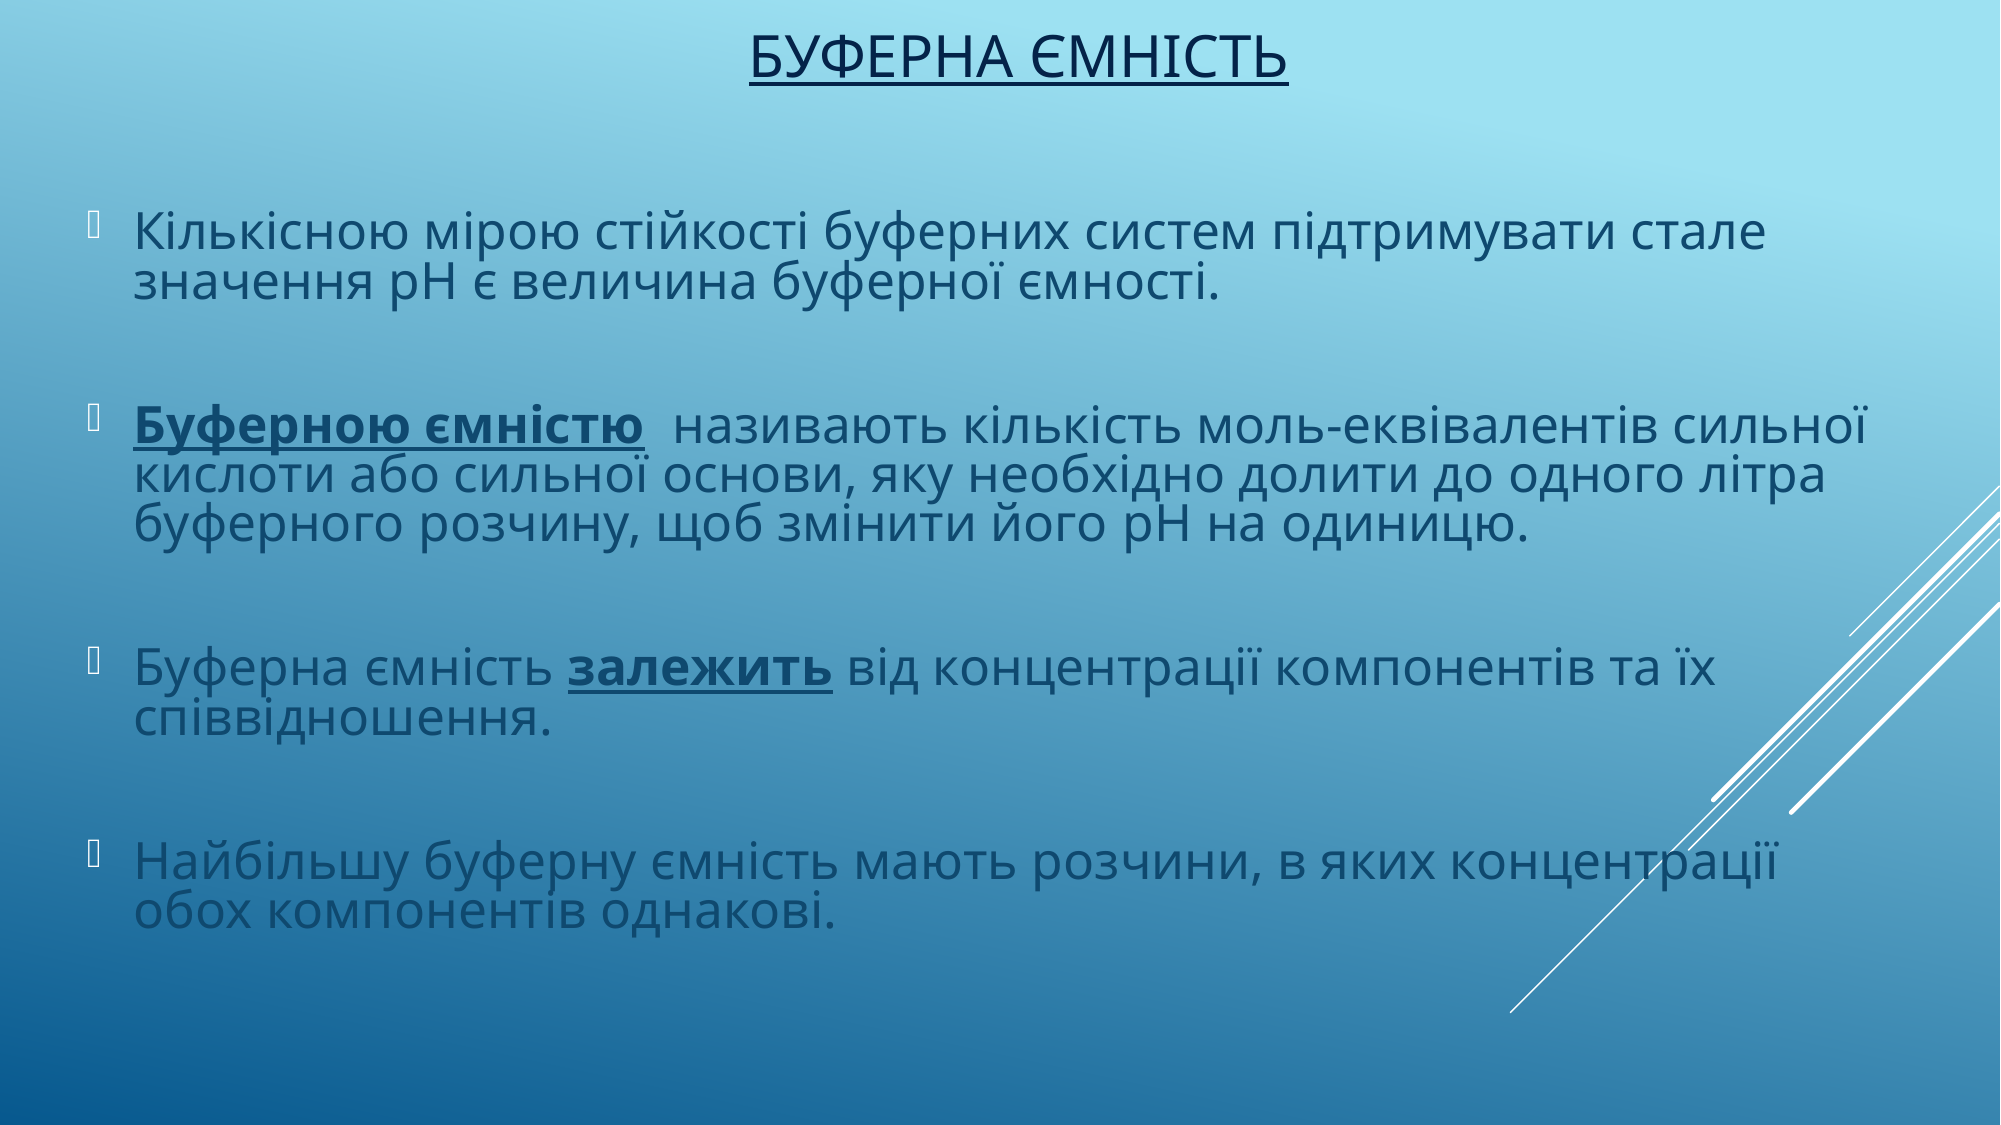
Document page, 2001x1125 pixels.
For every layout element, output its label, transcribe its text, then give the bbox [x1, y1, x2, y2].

list Кількісною мірою стійкості буферних систем підтримувати стале значення pH є величина буферної ємності. Буферною ємністю називають кількість моль-еквівалентів сильної кислоти або сильної основи, яку необхідно долити до одного літра буферного розчину, щоб змінити його pH на одиницю. Буферна ємність залежить від концентрації компонентів та їх співвідношення. Найбільшу буферну ємність мають розчини, в яких концентрації обох компонентів однакові. [71, 202, 1887, 1001]
title Буферна ємність [233, 0, 1805, 178]
